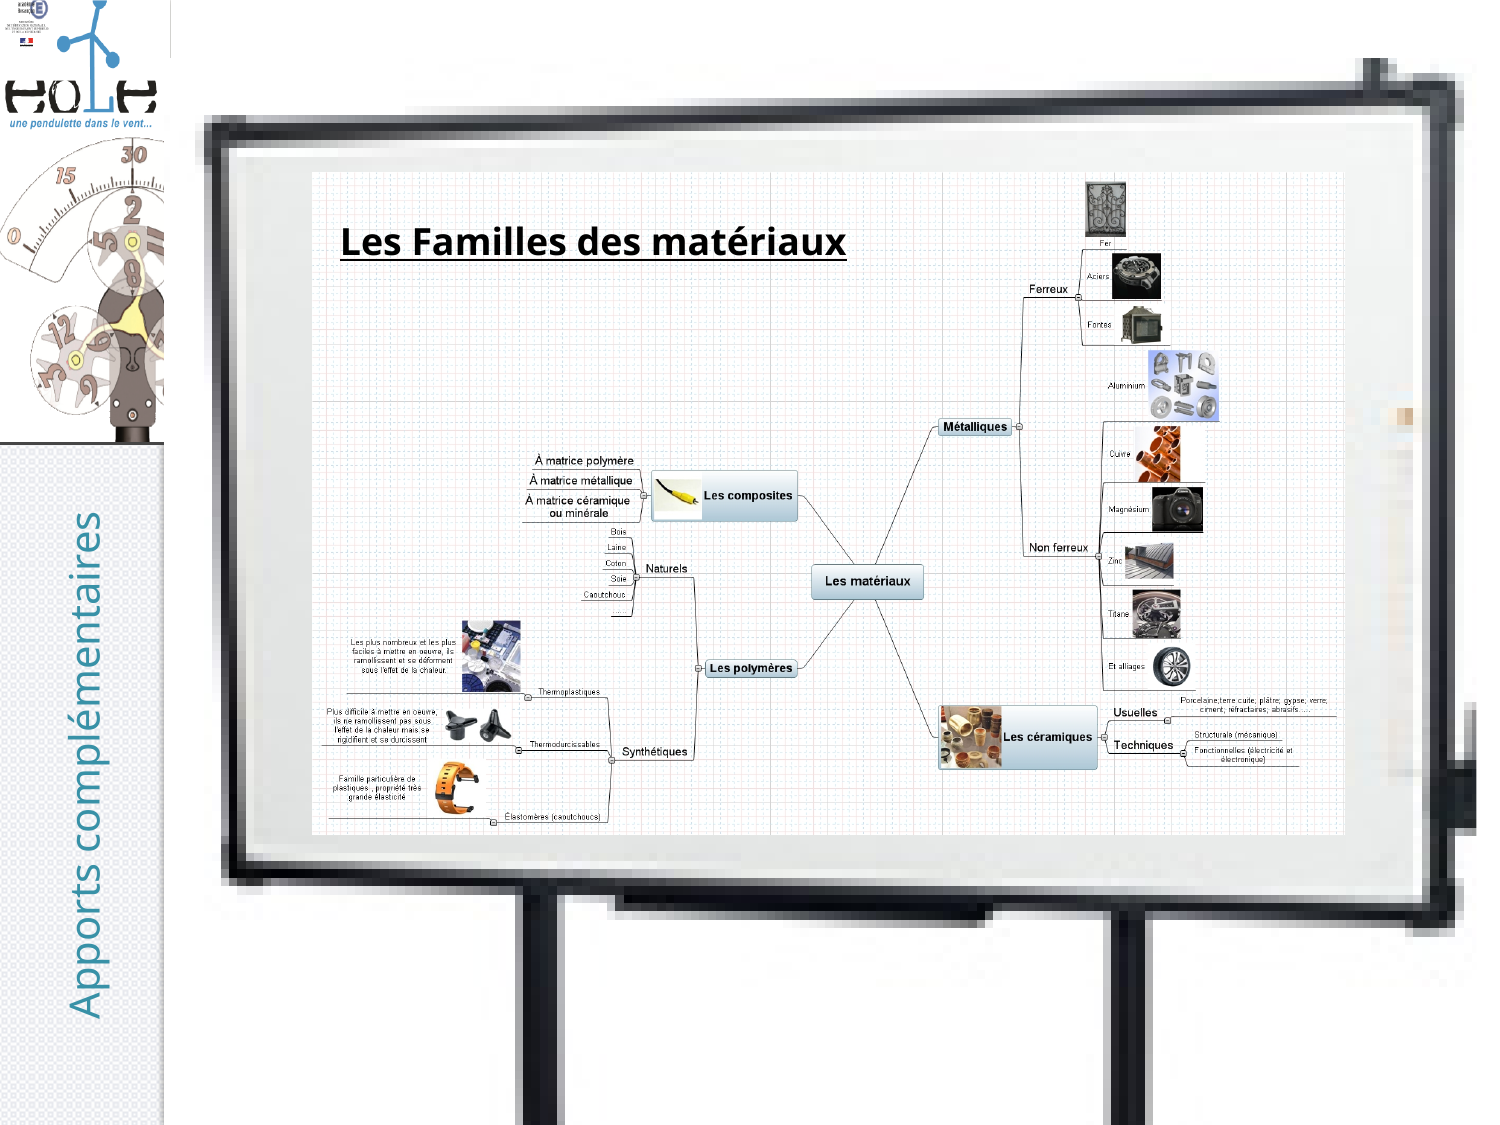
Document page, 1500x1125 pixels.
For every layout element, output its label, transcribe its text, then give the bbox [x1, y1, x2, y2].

picture [0, 0, 1477, 1125]
text_box Apports complémentaires [50, 496, 116, 1035]
